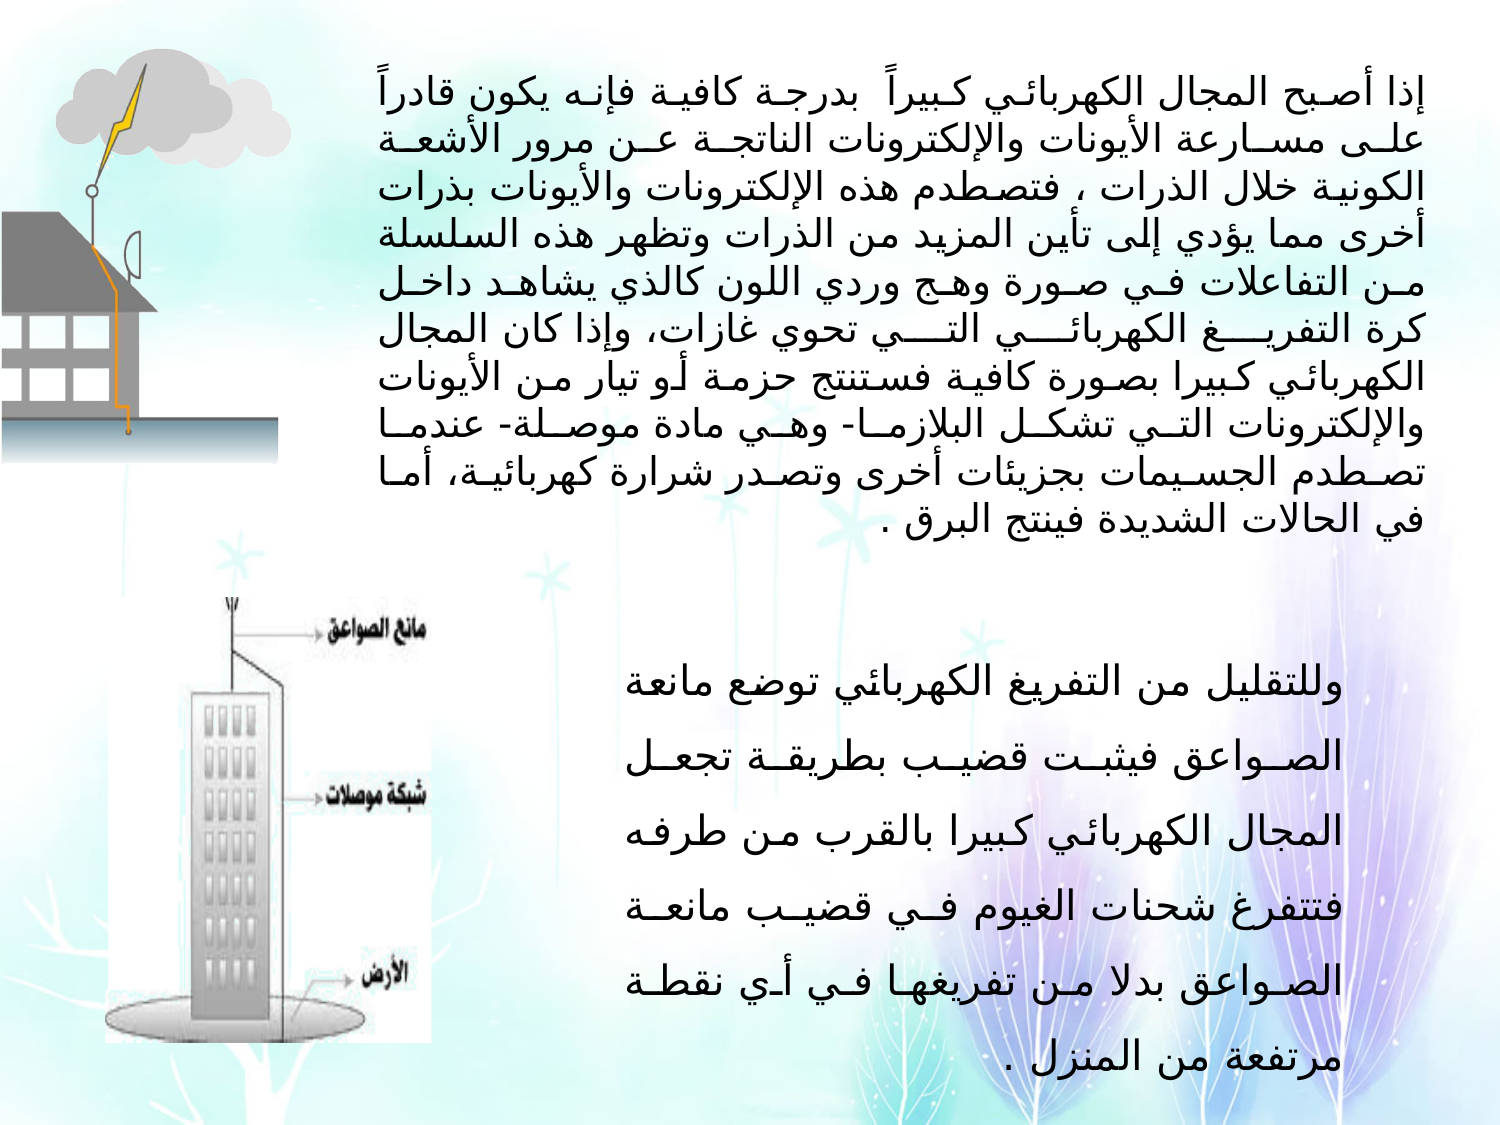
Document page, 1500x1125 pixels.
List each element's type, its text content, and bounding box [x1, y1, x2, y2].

text_box إذا أصبح المجال الكهربائي كبيراً بدرجة كافية فإنه يكون قادراً على مسارعة الأيونات والإلكترونات الناتجة عن مرور الأشعة الكونية خلال الذرات ، فتصطدم هذه الإلكترونات والأيونات بذرات أخرى مما يؤدي إلى تأين المزيد من الذرات وتظهر هذه السلسلة من التفاعلات في صورة وهج وردي اللون كالذي يشاهد داخل كرة التفريغ الكهربائي التي تحوي غازات، وإذا كان المجال الكهربائي كبيرا بصورة كافية فستنتج حزمة أو تيار من الأيونات والإلكترونات التي تشكل البلازما- وهي مادة موصلة- عندما تصطدم الجسيمات بجزيئات أخرى وتصدر شرارة كهربائية، أما في الحالات الشديدة فينتج البرق . [363, 58, 1442, 549]
picture [0, 0, 1500, 1125]
text_box وللتقليل من التفريغ الكهربائي توضع مانعة الصواعق فيثبت قضيب بطريقة تجعل المجال الكهربائي كبيرا بالقرب من طرفه فتتفرغ شحنات الغيوم في قضيب مانعة الصواعق بدلا من تفريغها في أي نقطة مرتفعة من المنزل . [609, 621, 1360, 1086]
